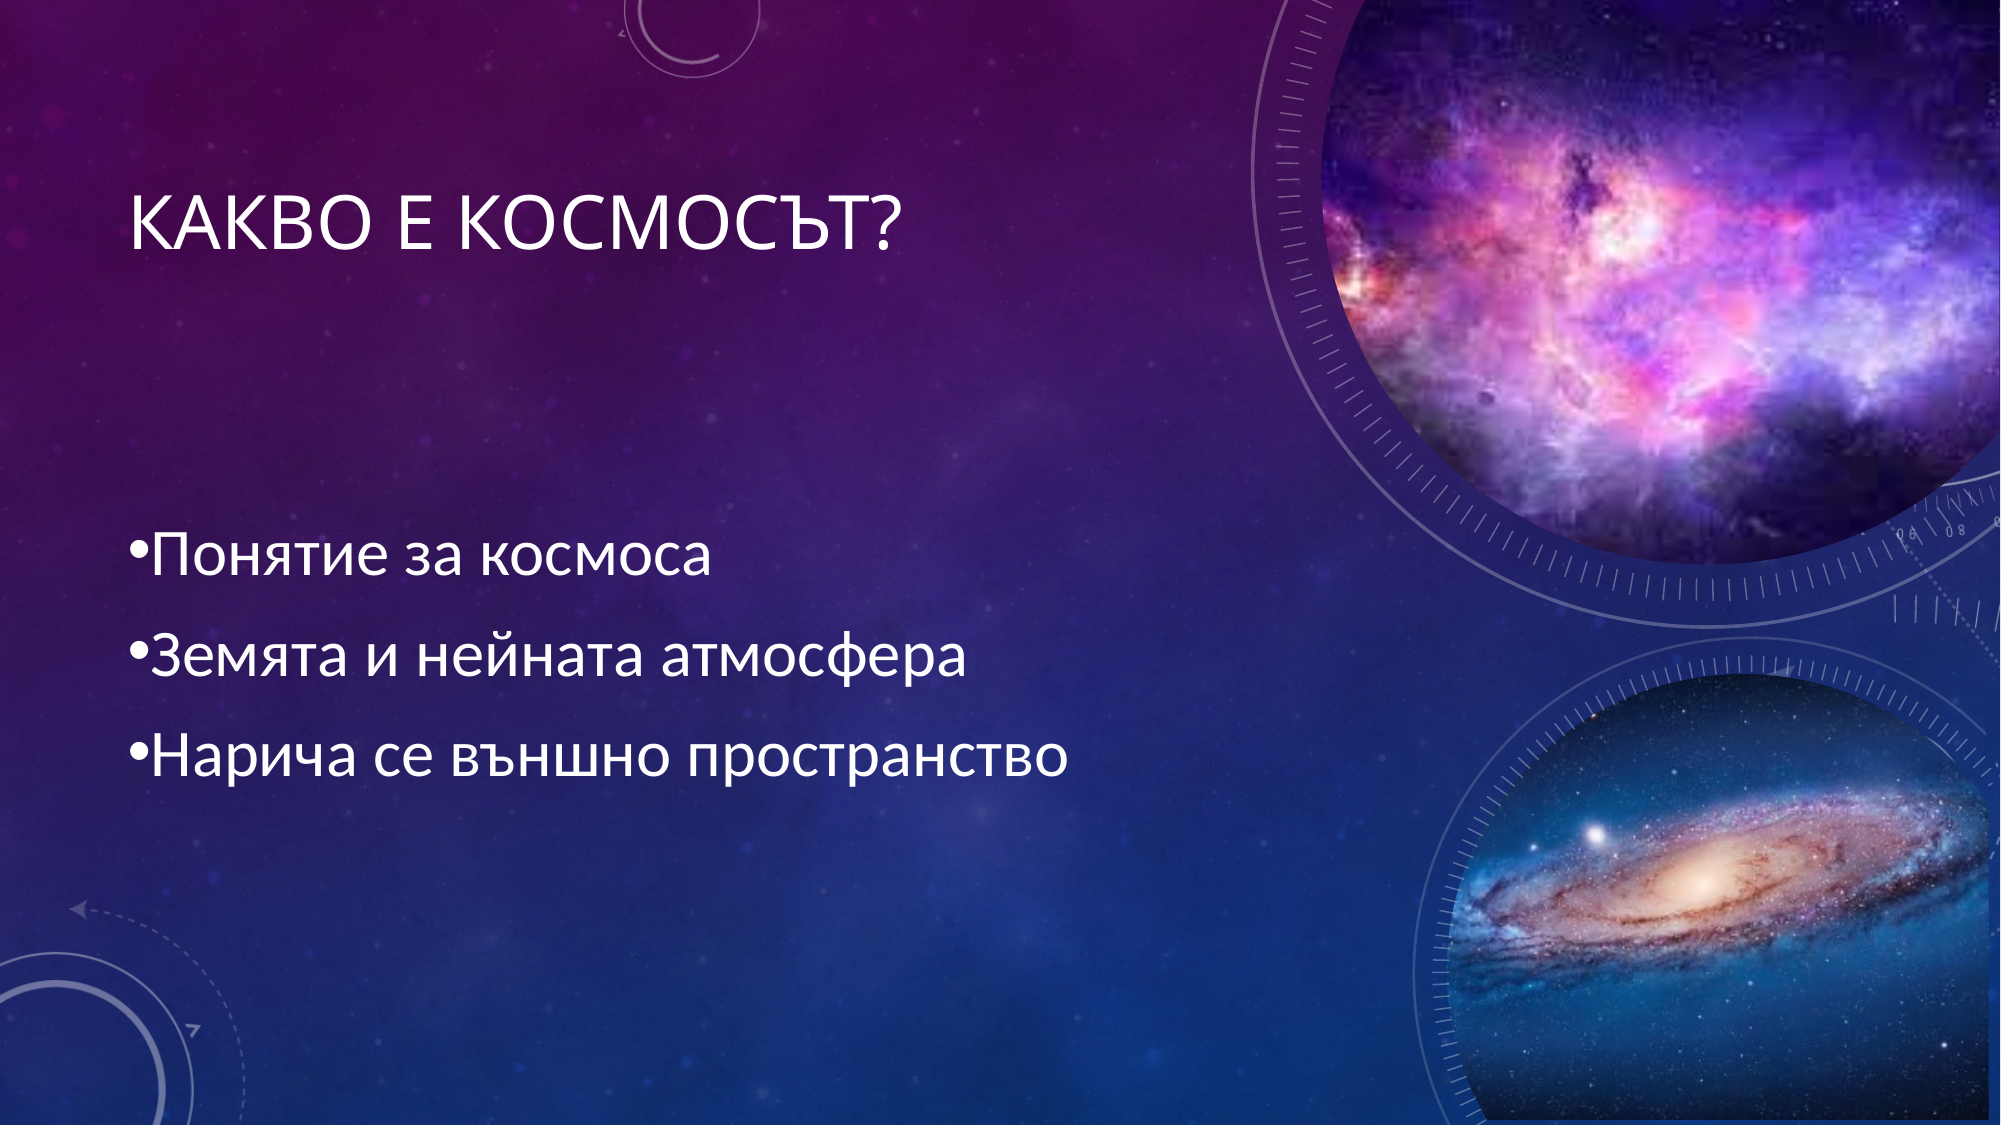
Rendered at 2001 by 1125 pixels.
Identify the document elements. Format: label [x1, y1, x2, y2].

text_box [1213, 0, 2000, 600]
text_box [1404, 640, 2000, 1125]
picture [0, 0, 2001, 1125]
